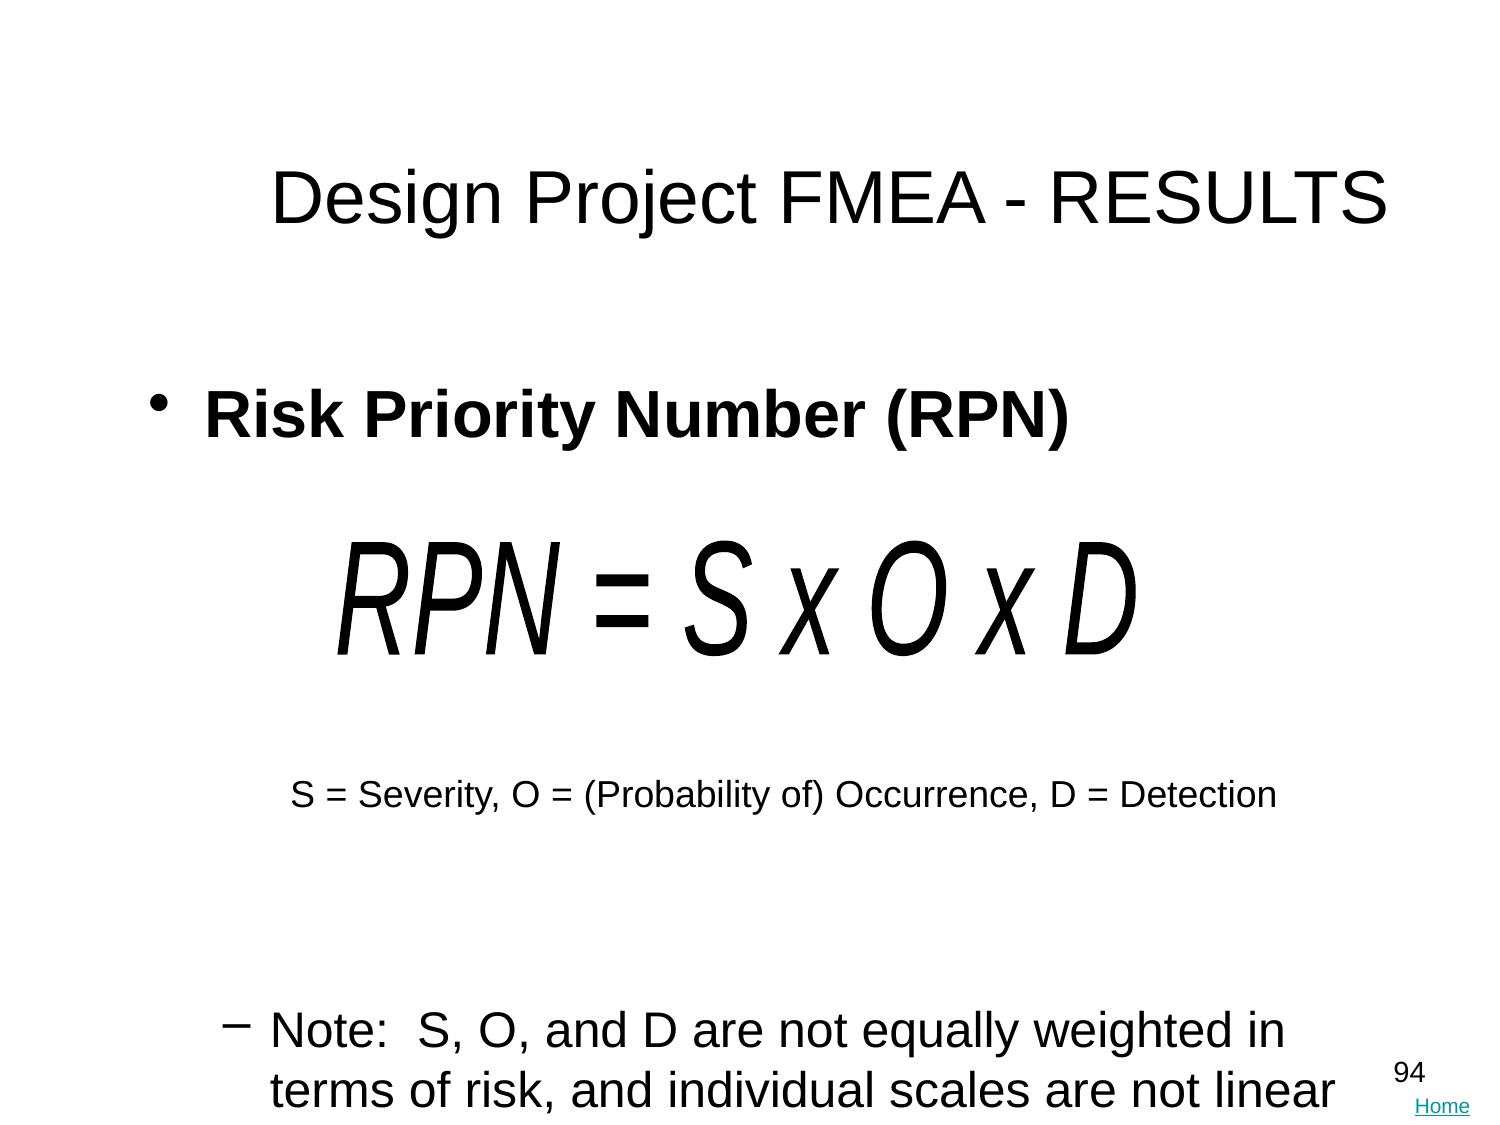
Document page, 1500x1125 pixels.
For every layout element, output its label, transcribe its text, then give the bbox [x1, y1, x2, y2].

title Design Project FMEA - RESULTS [224, 99, 1436, 288]
list Risk Priority Number (RPN) Note: S, O, and D are not equally weighted in terms of risk, and individual scales are not linear [132, 363, 1374, 762]
slide_number 94 [1080, 1045, 1442, 1122]
text_box S = Severity, O = (Probability of) Occurrence, D = Detection [132, 762, 1436, 823]
list Risk Priority Number (RPN) Note: S, O, and D are not equally weighted in terms of risk, and individual scales are not linear [132, 823, 1374, 1063]
